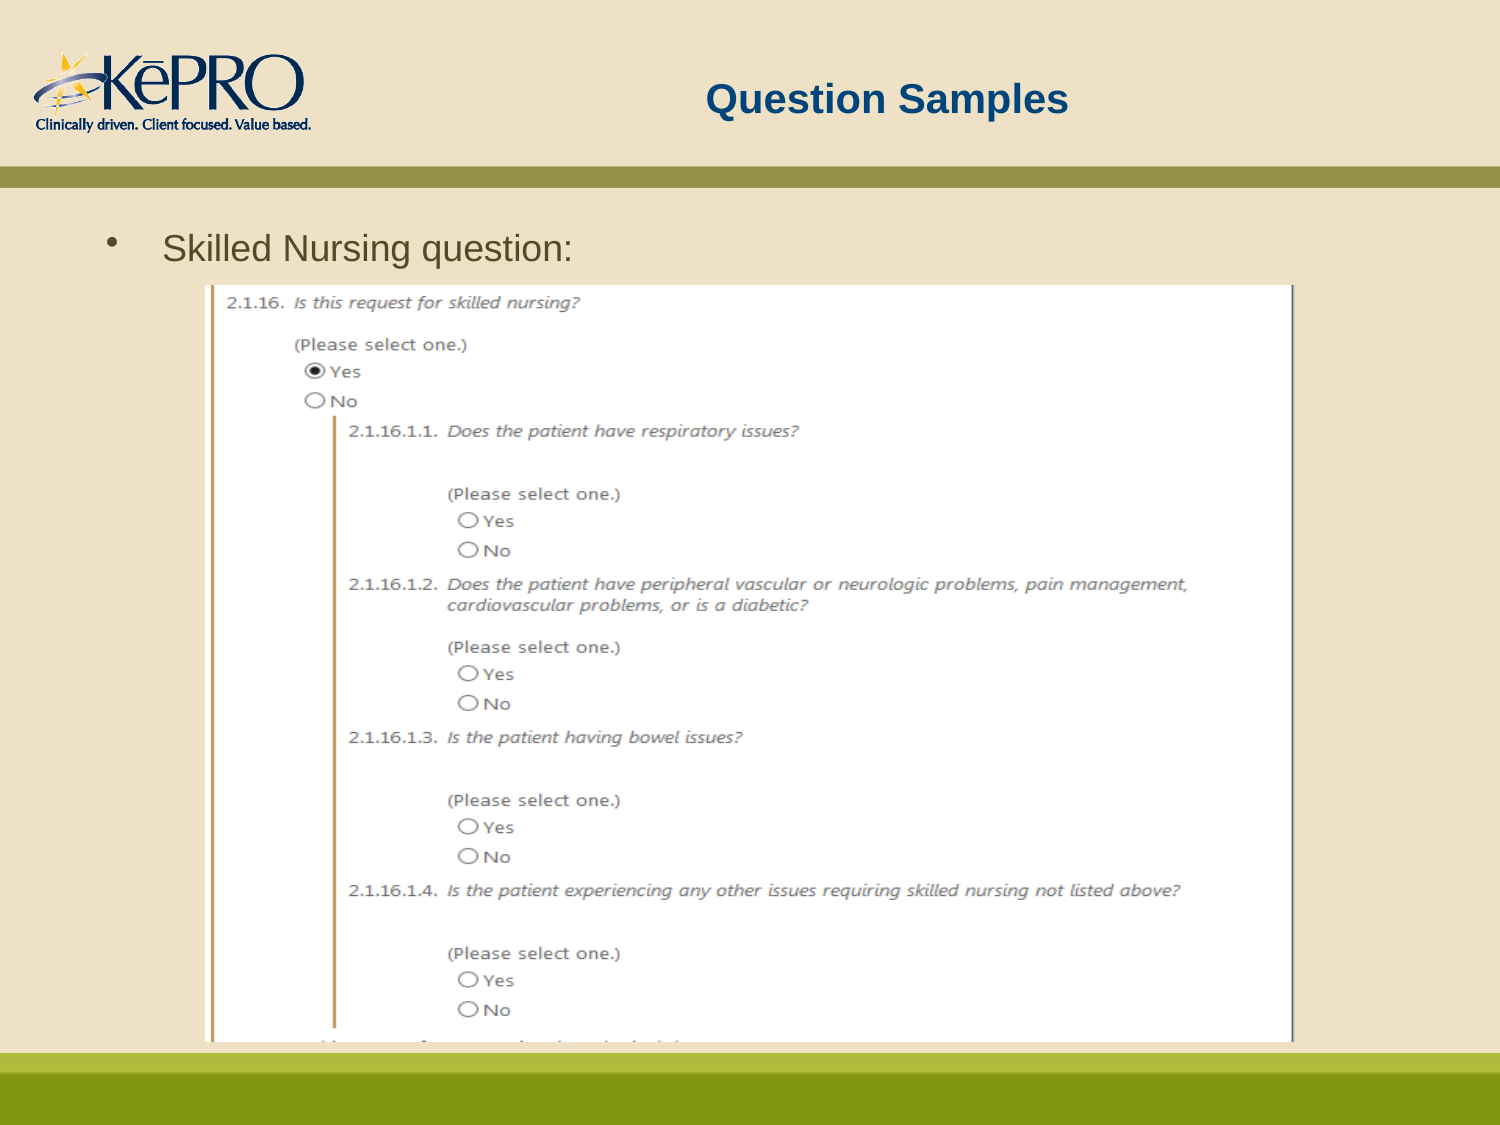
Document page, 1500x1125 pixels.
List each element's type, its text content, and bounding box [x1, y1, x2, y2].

picture [33, 52, 330, 135]
picture [0, 1053, 1500, 1125]
list Skilled Nursing question: [90, 216, 1426, 981]
title Question Samples [351, 41, 1424, 152]
picture [205, 285, 1295, 1042]
